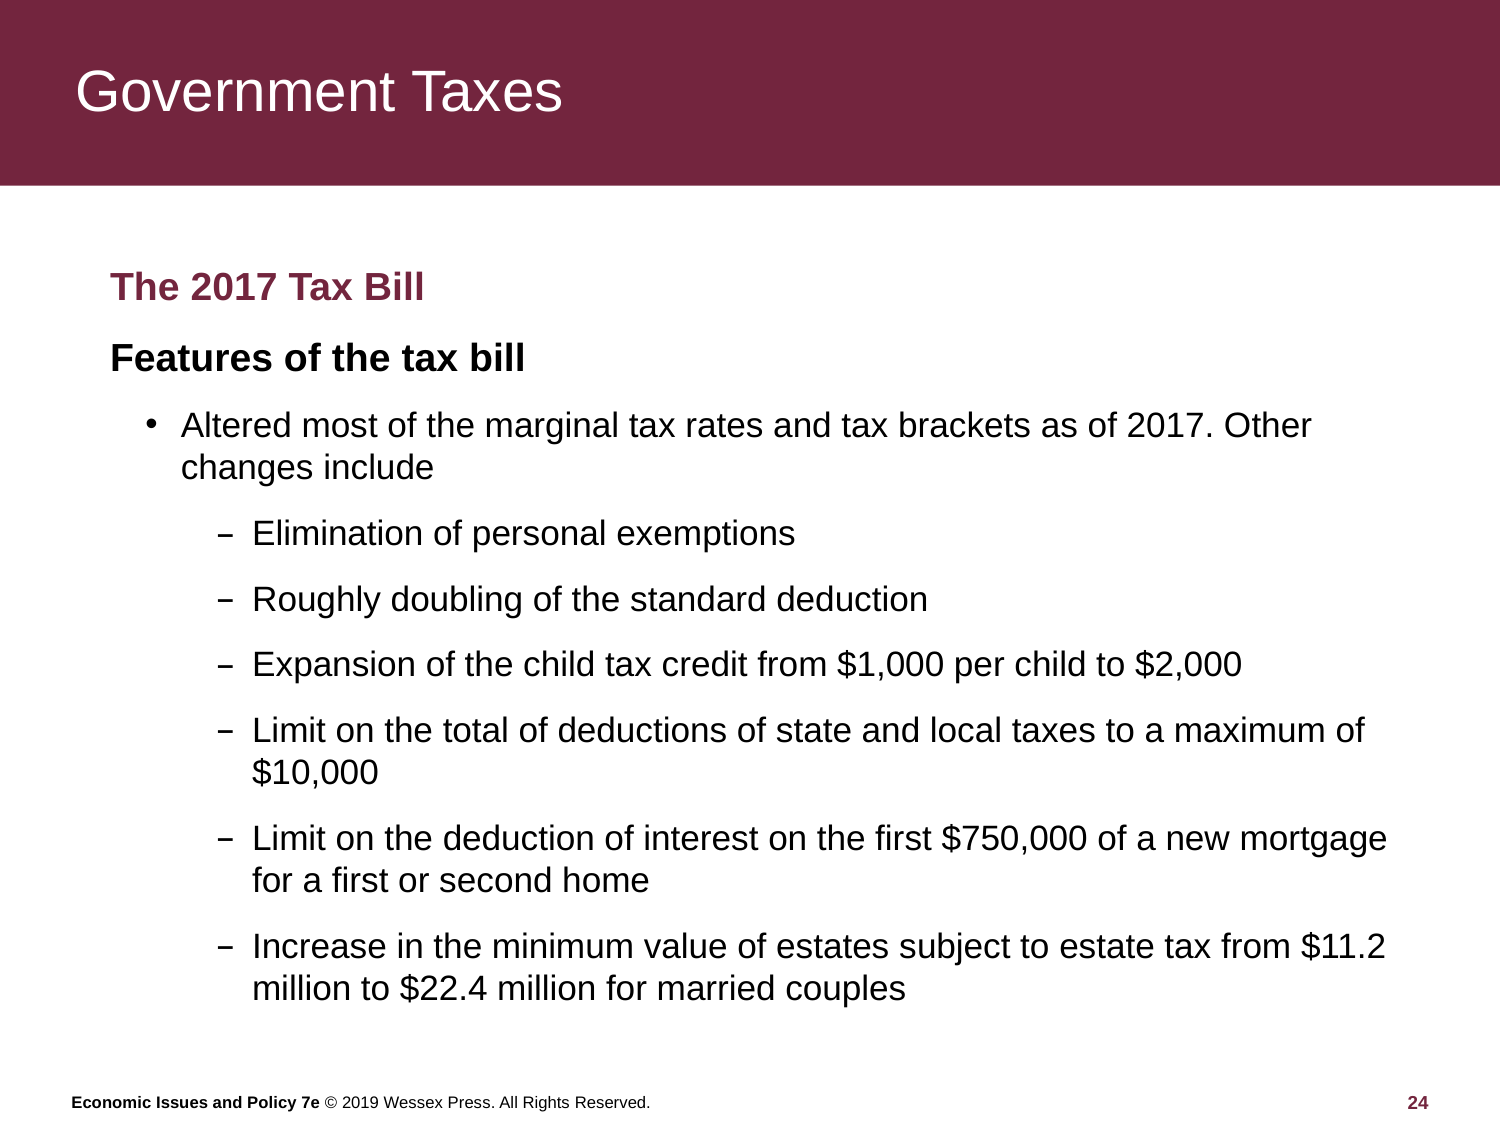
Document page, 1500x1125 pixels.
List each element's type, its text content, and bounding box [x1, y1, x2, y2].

title Government Taxes [0, 0, 1500, 186]
list The 2017 Tax Bill Features of the tax bill Altered most of the marginal tax rates and tax brackets as of 2017. Other changes include Elimination of personal exemptions Roughly doubling of the standard deduction Expansion of the child tax credit from $1,000 per child to $2,000 Limit on the total of deductions of state and local taxes to a maximum of $10,000 Limit on the deduction of interest on the first $750,000 of a new mortgage for a first or second home Increase in the minimum value of estates subject to estate tax from $11.2 million to $22.4 million for married couples [109, 261, 1392, 1014]
